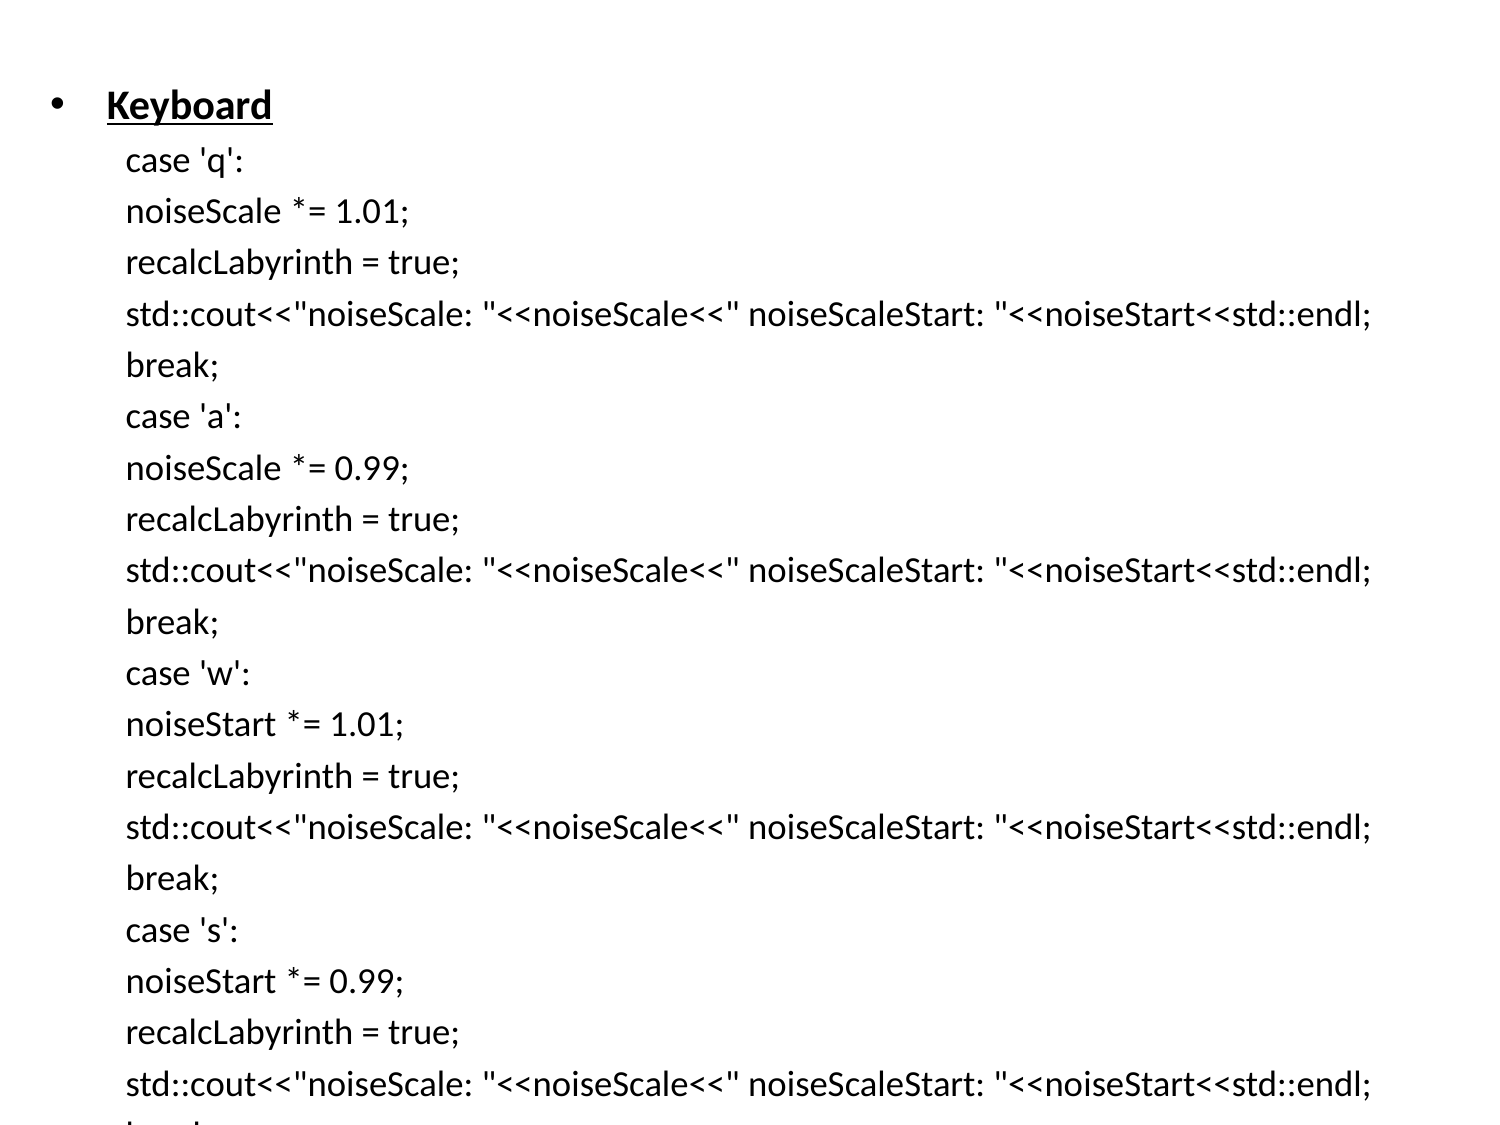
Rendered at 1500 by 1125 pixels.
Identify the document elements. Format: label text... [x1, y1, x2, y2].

list Keyboard case 'q': noiseScale *= 1.01; recalcLabyrinth = true; std::cout<<"noiseScale: "<<noiseScale<<" noiseScaleStart: "<<noiseStart<<std::endl; break; case 'a': noiseScale *= 0.99; recalcLabyrinth = true; std::cout<<"noiseScale: "<<noiseScale<<" noiseScaleStart: "<<noiseStart<<std::endl; break; case 'w': noiseStart *= 1.01; recalcLabyrinth = true; std::cout<<"noiseScale: "<<noiseScale<<" noiseScaleStart: "<<noiseStart<<std::endl; break; case 's': noiseStart *= 0.99; recalcLabyrinth = true; std::cout<<"noiseScale: "<<noiseScale<<" noiseScaleStart: "<<noiseStart<<std::endl; break; [35, 70, 1461, 1125]
